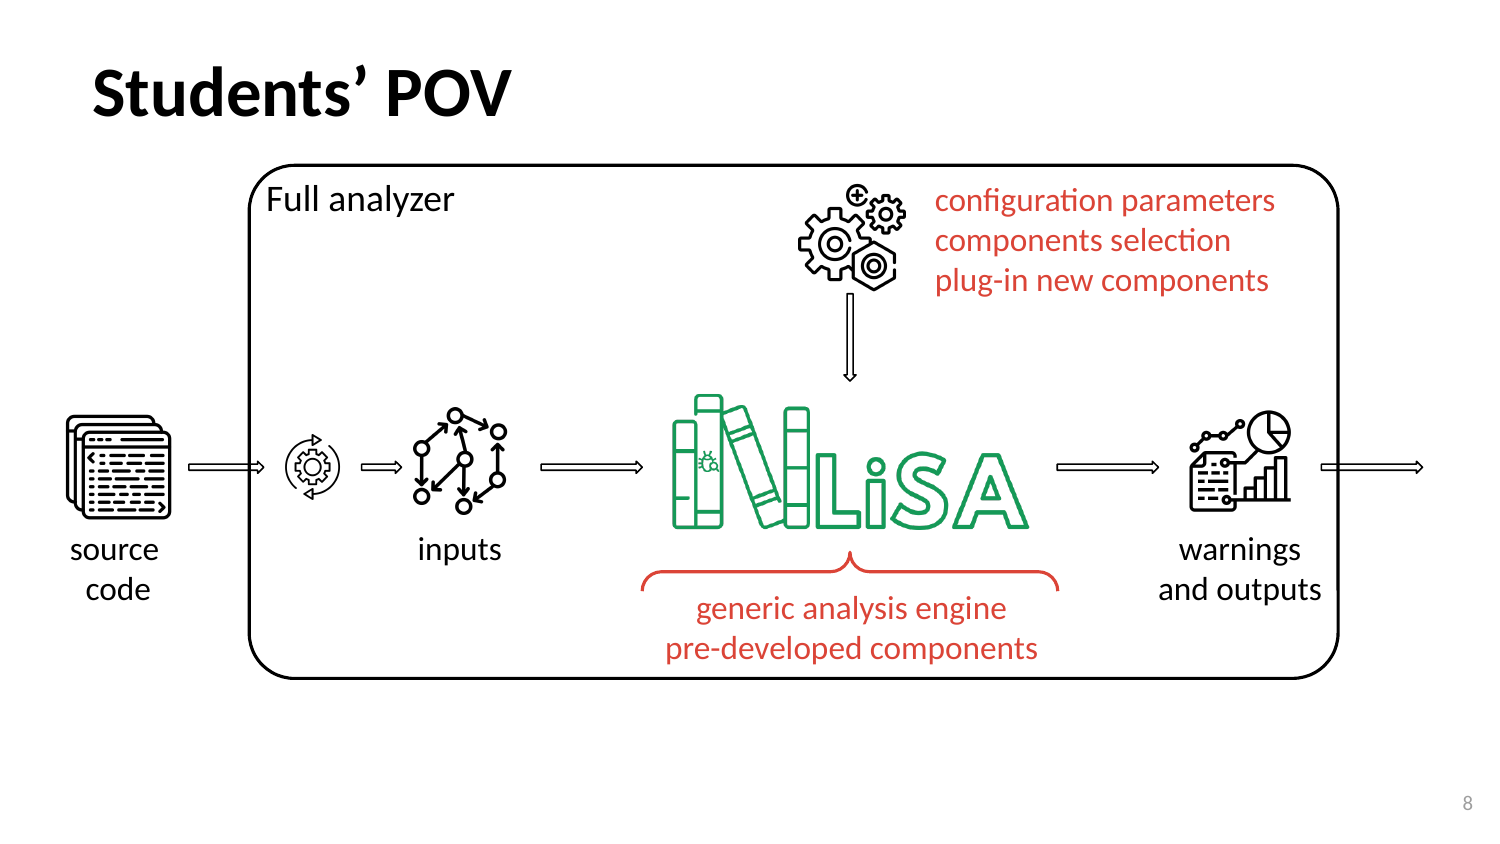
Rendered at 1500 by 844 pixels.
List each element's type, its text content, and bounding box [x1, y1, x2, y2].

text_box [1321, 461, 1423, 474]
picture [1186, 406, 1295, 515]
text_box [361, 461, 400, 474]
text_box generic analysis engine pre-developed components [610, 571, 1094, 698]
picture [670, 392, 1030, 530]
text_box [188, 461, 264, 474]
text_box [249, 165, 1339, 679]
picture [280, 434, 346, 500]
text_box [1057, 461, 1159, 474]
text_box warnings and outputs [1134, 511, 1346, 632]
text_box inputs [378, 511, 542, 632]
text_box [541, 461, 643, 474]
text_box source code [37, 511, 200, 632]
title Students’ POV [77, 19, 1427, 146]
picture [797, 183, 906, 292]
picture [405, 406, 514, 515]
picture [64, 413, 173, 522]
text_box configuration parameters components selection plug-in new components [919, 184, 1368, 292]
text_box [843, 300, 857, 382]
text_box [835, 552, 865, 571]
text_box Full analyzer [251, 158, 581, 247]
slide_number ‹#› [1398, 770, 1489, 835]
